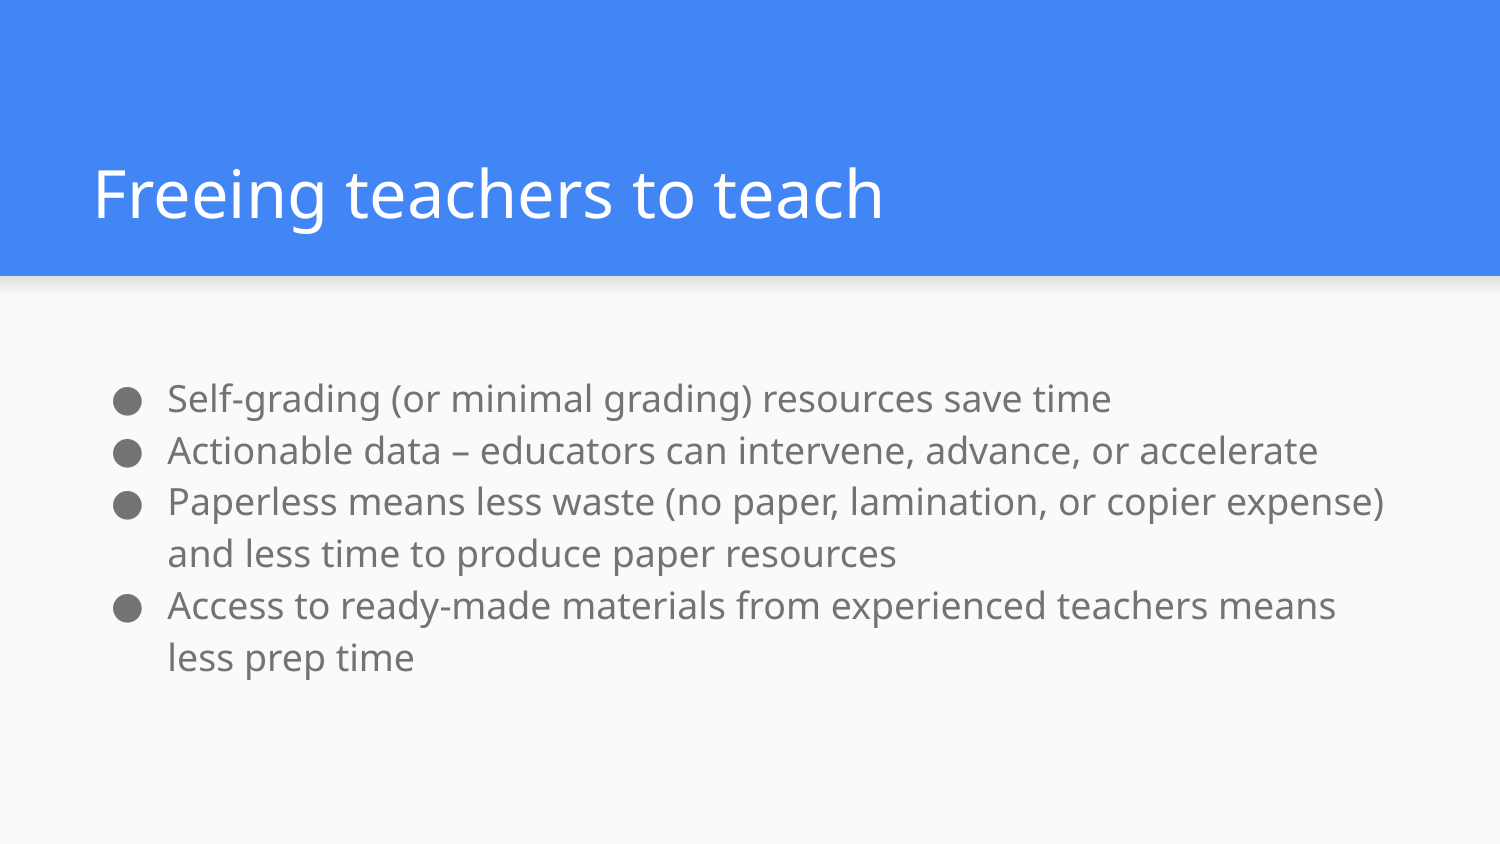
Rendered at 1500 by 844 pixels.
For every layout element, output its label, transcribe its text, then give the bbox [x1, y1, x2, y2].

title Freeing teachers to teach [77, 121, 1427, 248]
list Self-grading (or minimal grading) resources save time Actionable data – educators can intervene, advance, or accelerate Paperless means less waste (no paper, lamination, or copier expense) and less time to produce paper resources Access to ready-made materials from experienced teachers means less prep time [77, 353, 1427, 801]
